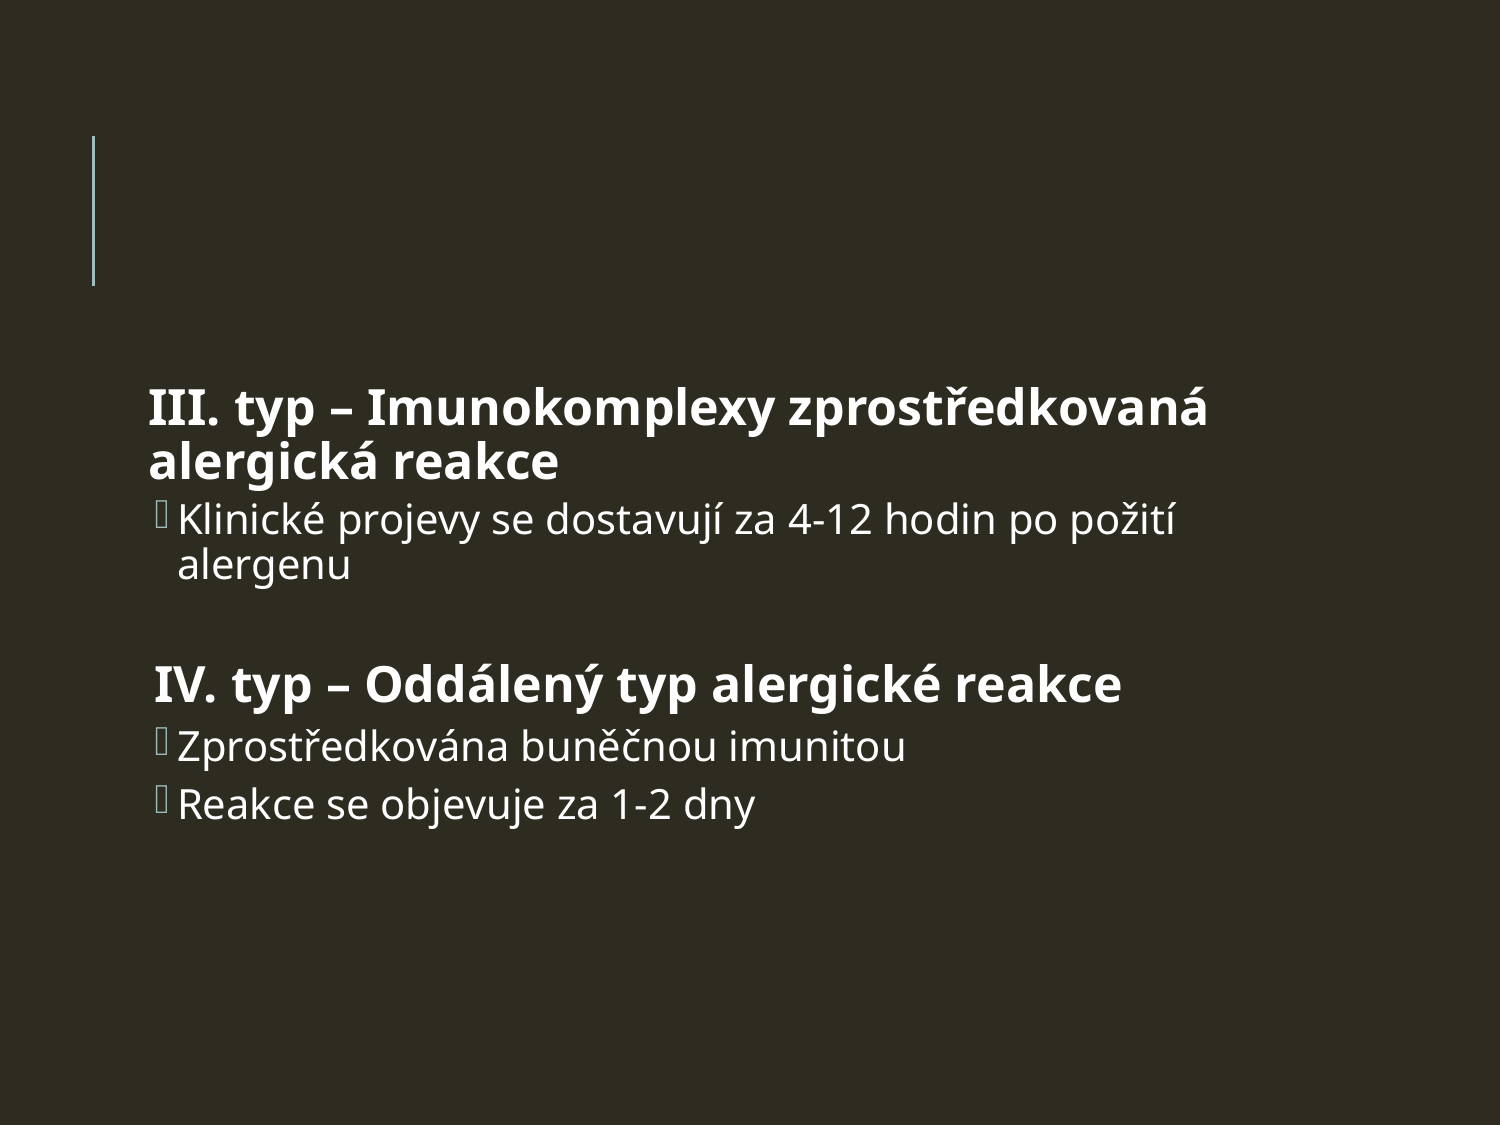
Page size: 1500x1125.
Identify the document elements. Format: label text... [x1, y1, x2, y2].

list III. typ – Imunokomplexy zprostředkovaná alergická reakce Klinické projevy se dostavují za 4-12 hodin po požití alergenu IV. typ – Oddálený typ alergické reakce Zprostředkována buněčnou imunitou Reakce se objevuje za 1-2 dny [126, 375, 1322, 1035]
